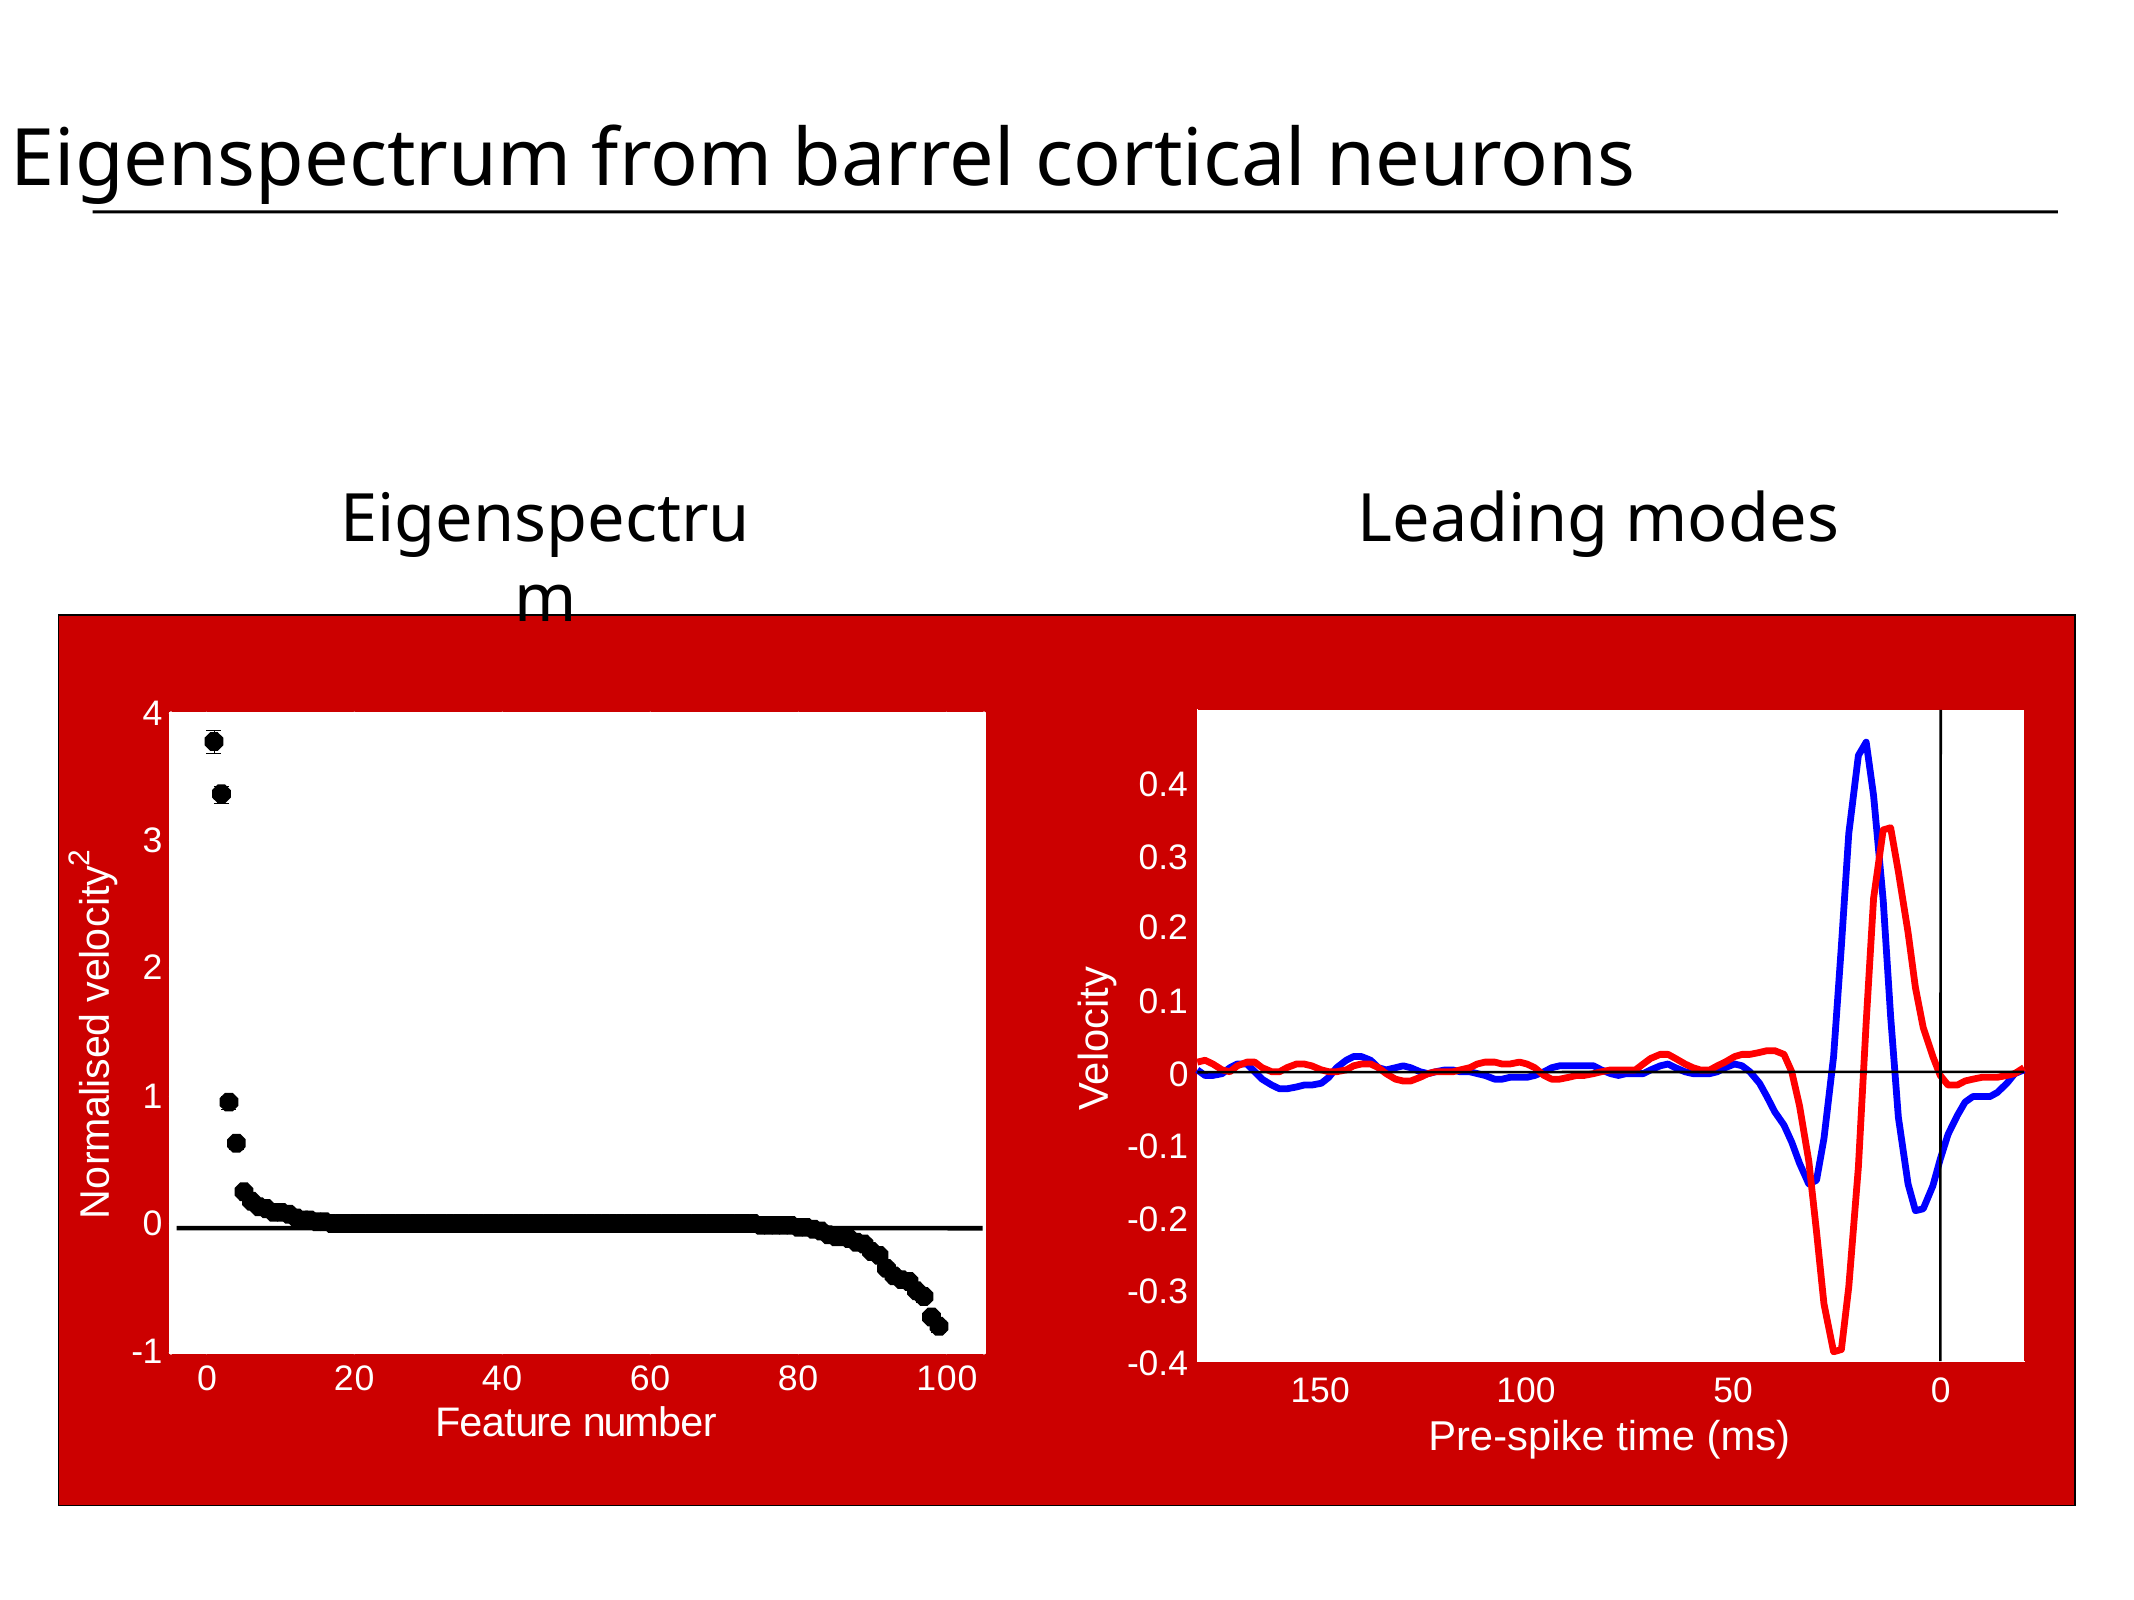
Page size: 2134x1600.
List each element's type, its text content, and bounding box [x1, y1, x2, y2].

text_box Eigenspectrum [291, 463, 800, 611]
text_box Eigenspectrum from barrel cortical neurons [0, 95, 1658, 212]
text_box Leading modes [1330, 463, 1867, 566]
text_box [33, 614, 2126, 1506]
